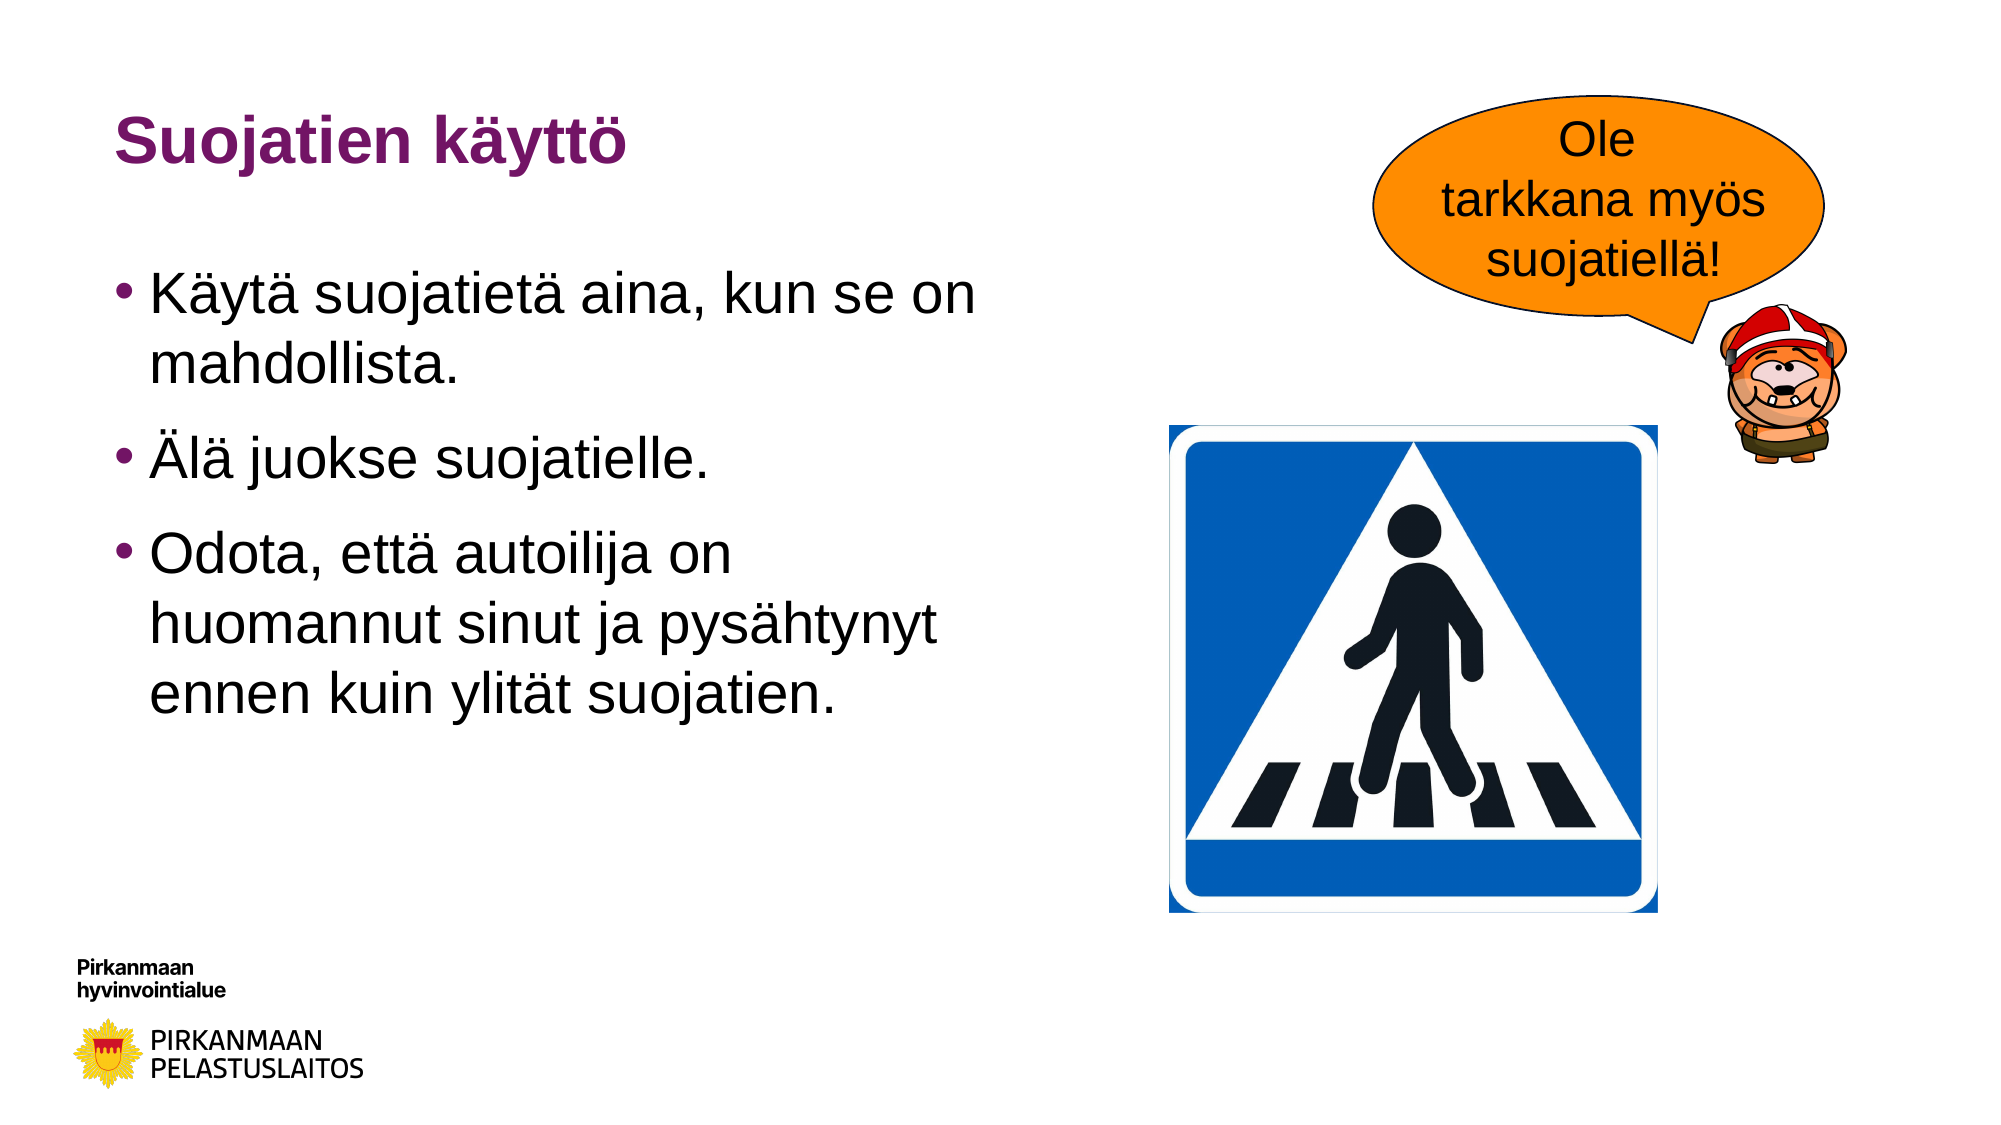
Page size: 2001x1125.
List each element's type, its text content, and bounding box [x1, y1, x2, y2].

picture [1720, 304, 1847, 464]
title Suojatien käyttö [114, 65, 1956, 218]
text_box [1372, 143, 1411, 268]
picture [73, 958, 363, 1089]
text_box [1463, 295, 1734, 345]
text_box [1538, 95, 1659, 99]
picture [1169, 425, 1658, 914]
text_box Ole tarkkana myös suojatiellä! [1411, 99, 1798, 295]
list Käytä suojatietä aina, kun se on mahdollista. Älä juokse suojatielle. Odota, että autoilija on huomannut sinut ja pysähtynyt ennen kuin ylität suojatien. [114, 255, 1012, 917]
text_box [1798, 153, 1825, 259]
